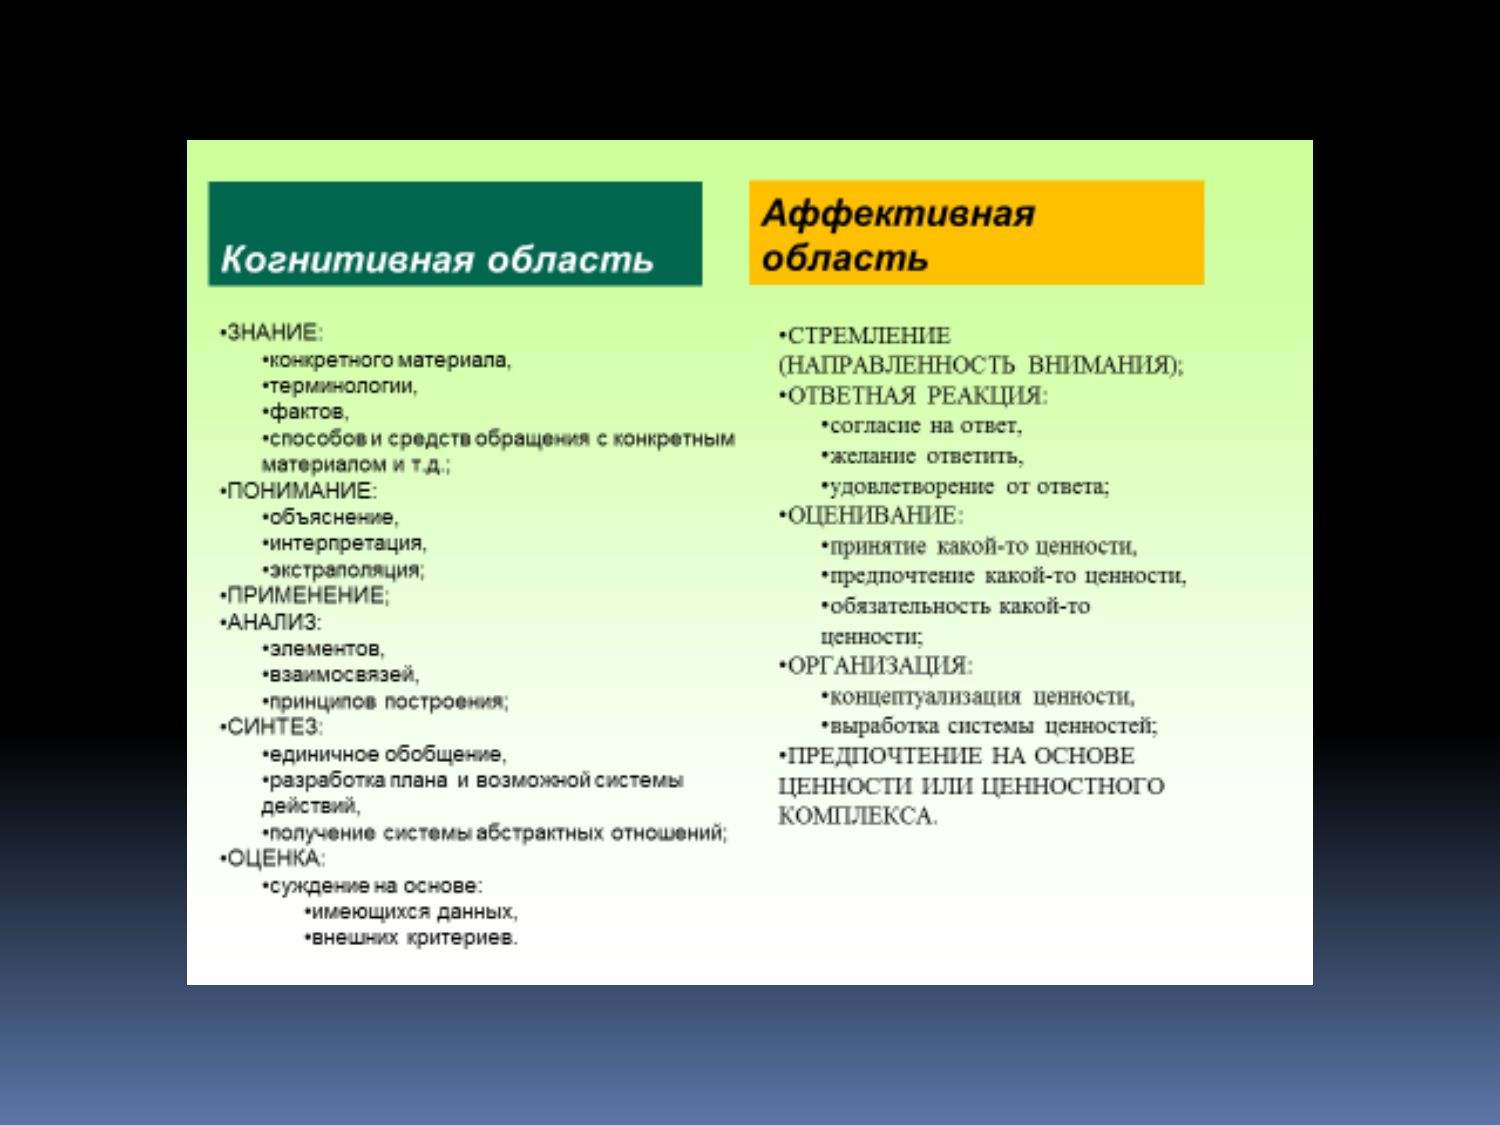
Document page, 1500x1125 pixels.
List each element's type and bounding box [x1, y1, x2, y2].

picture [186, 140, 1313, 985]
